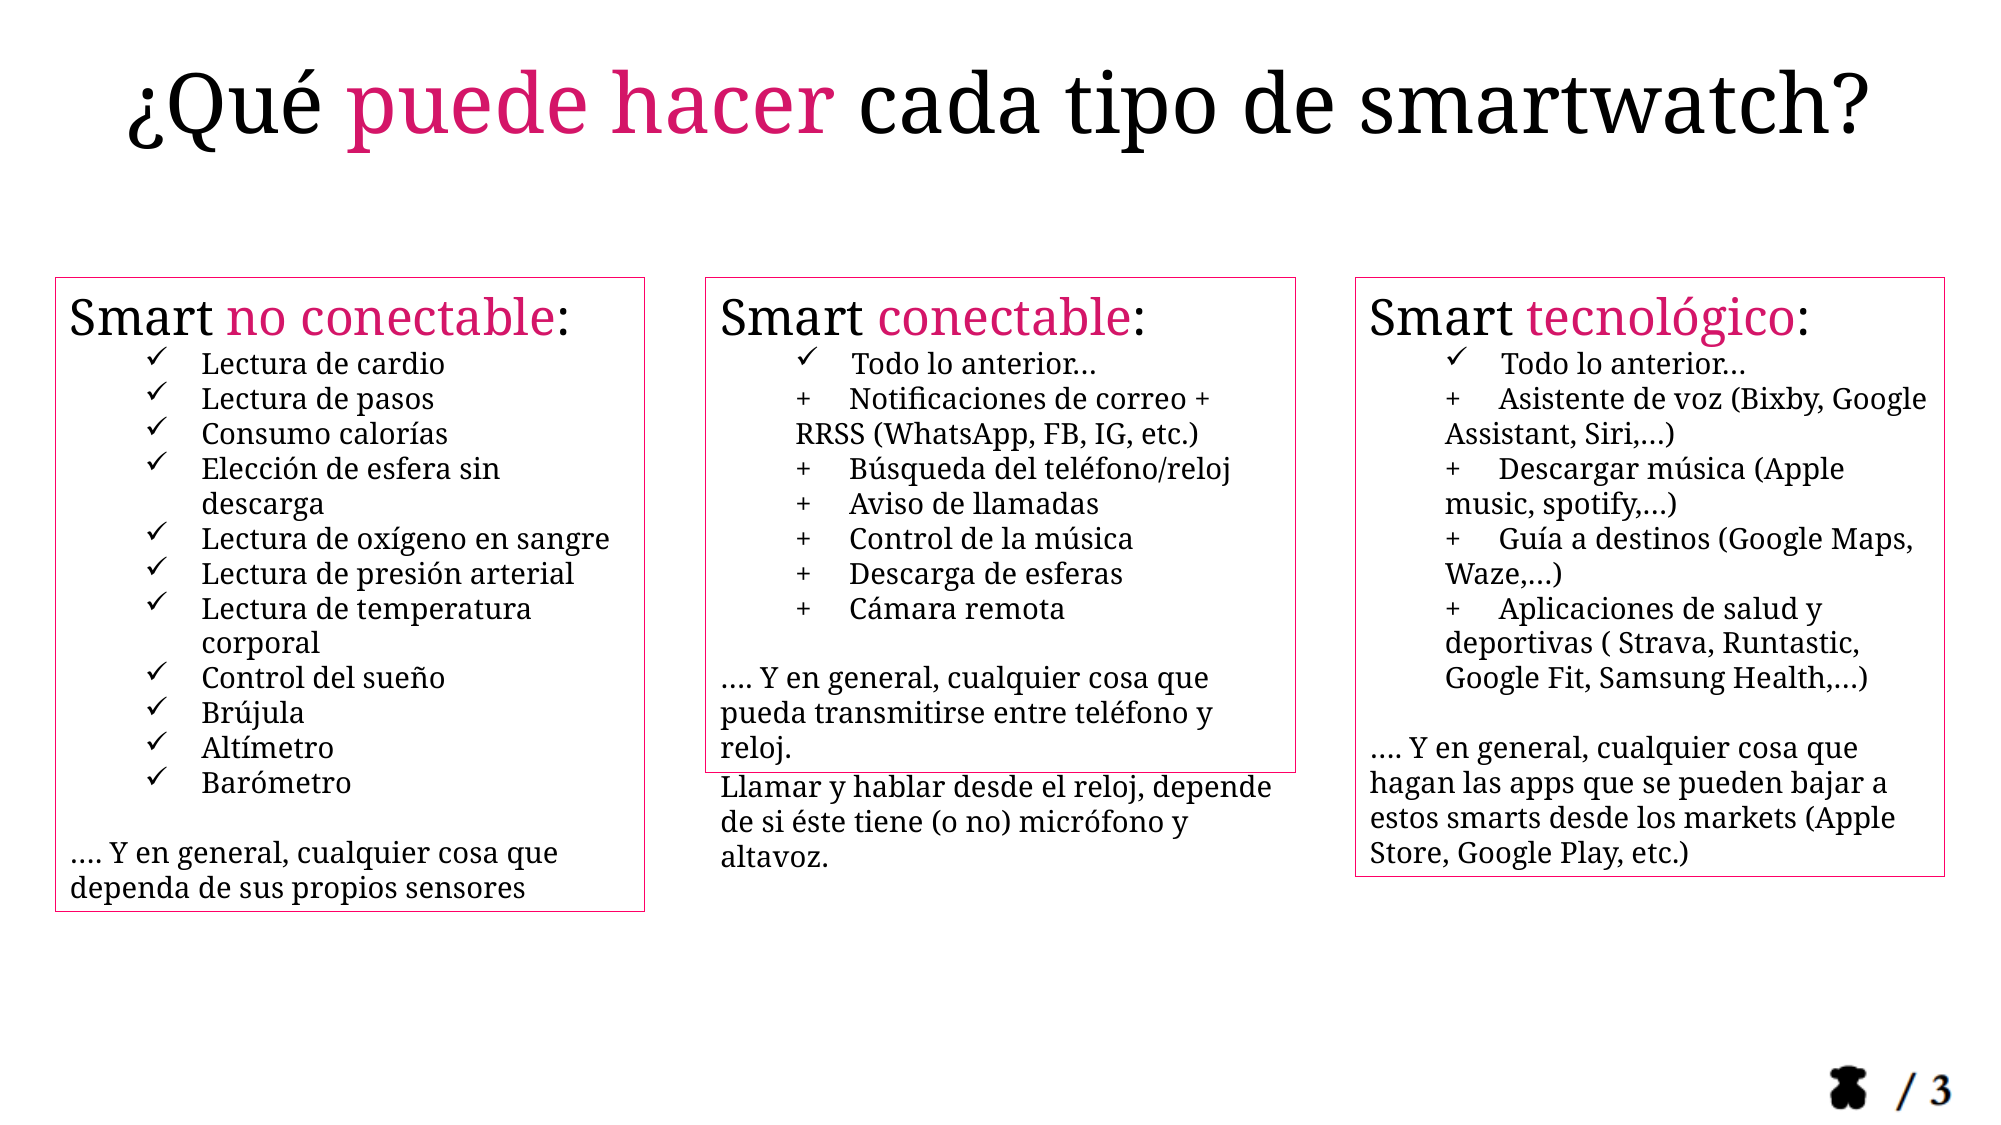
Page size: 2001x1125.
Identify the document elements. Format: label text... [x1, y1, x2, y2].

text_box Smart conectable: Todo lo anterior… + Notificaciones de correo + RRSS (WhatsApp, FB, IG, etc.) + Búsqueda del teléfono/reloj + Aviso de llamadas + Control de la música + Descarga de esferas + Cámara remota …. Y en general, cualquier cosa que pueda transmitirse entre teléfono y reloj. [705, 277, 1296, 760]
text_box Smart tecnológico: Todo lo anterior… + Asistente de voz (Bixby, Google Assistant, Siri,…) + Descargar música (Apple music, spotify,…) + Guía a destinos (Google Maps, Waze,…) + Aplicaciones de salud y deportivas ( Strava, Runtastic, Google Fit, Samsung Health,…) …. Y en general, cualquier cosa que hagan las apps que se pueden bajar a estos smarts desde los markets (Apple Store, Google Play, etc.) [1355, 277, 1945, 877]
text_box ¿Qué puede hacer cada tipo de smartwatch? [55, 42, 1943, 158]
picture [1813, 1056, 1971, 1125]
text_box Llamar y hablar desde el reloj, depende de si éste tiene (o no) micrófono y altavoz. [705, 760, 1296, 881]
text_box Smart no conectable: Lectura de cardio Lectura de pasos Consumo calorías Elección de esfera sin descarga Lectura de oxígeno en sangre Lectura de presión arterial Lectura de temperatura corporal Control del sueño Brújula Altímetro Barómetro …. Y en general, cualquier cosa que dependa de sus propios sensores [55, 277, 645, 912]
